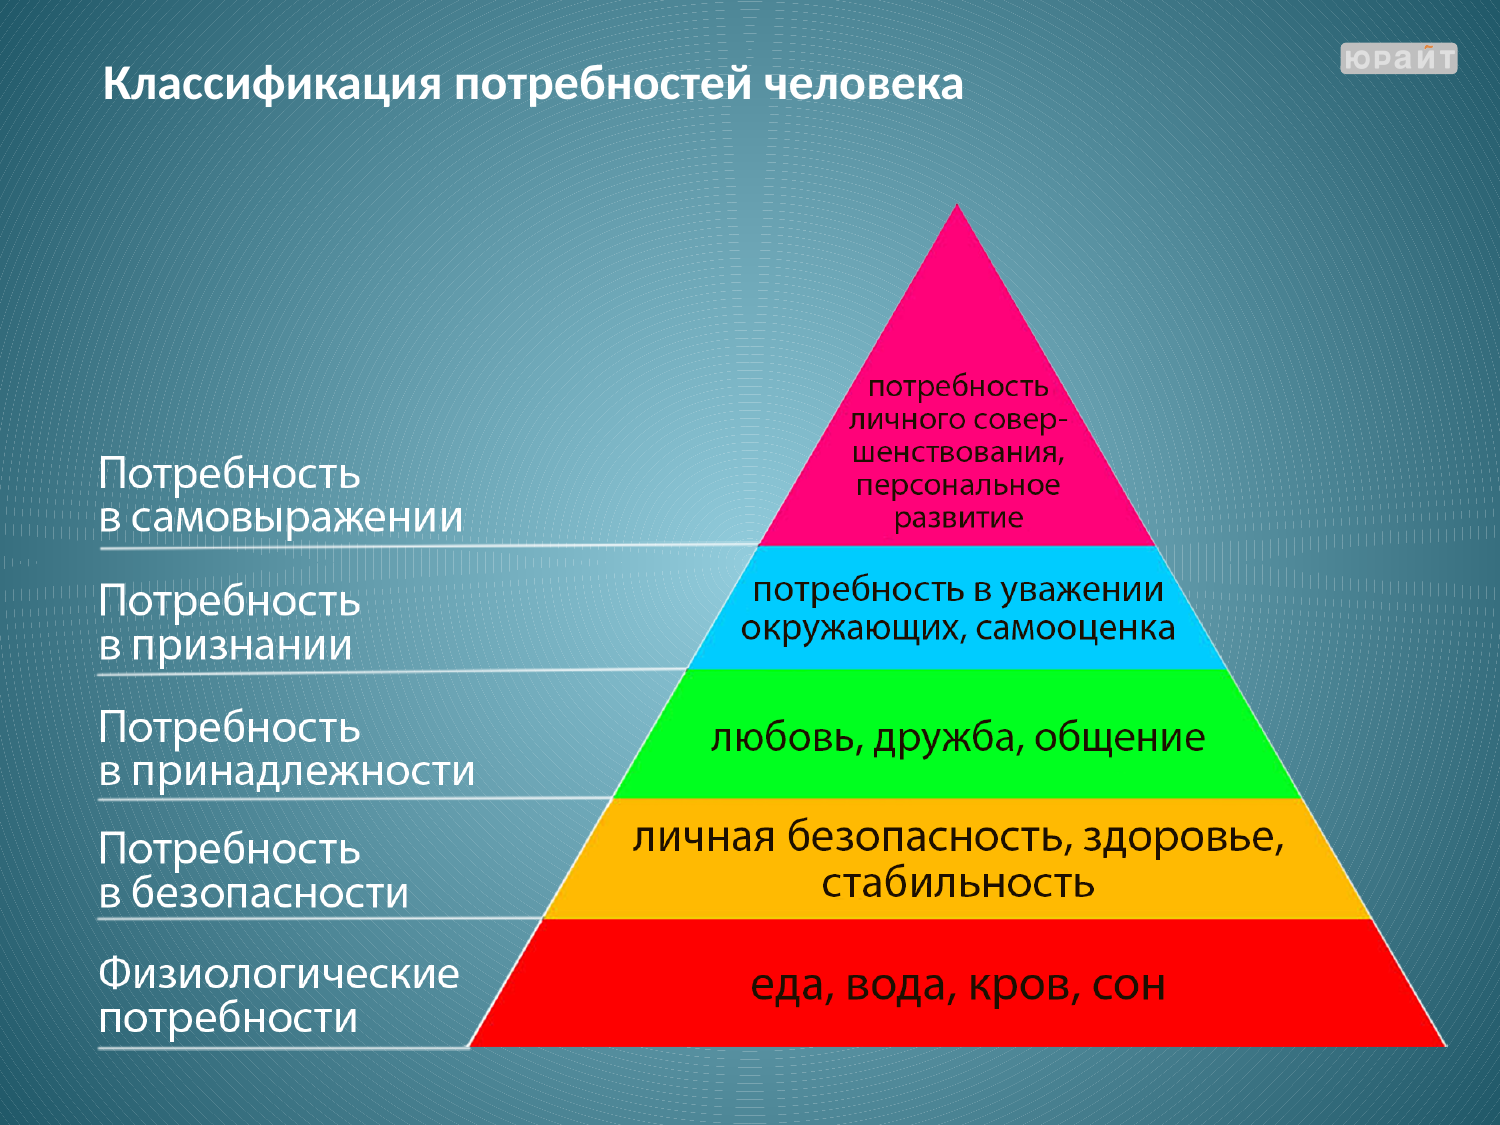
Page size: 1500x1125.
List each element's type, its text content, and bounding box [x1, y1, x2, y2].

text_box Классификация потребностей человека [88, 42, 1164, 118]
picture [52, 184, 1469, 1071]
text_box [1340, 42, 1458, 75]
